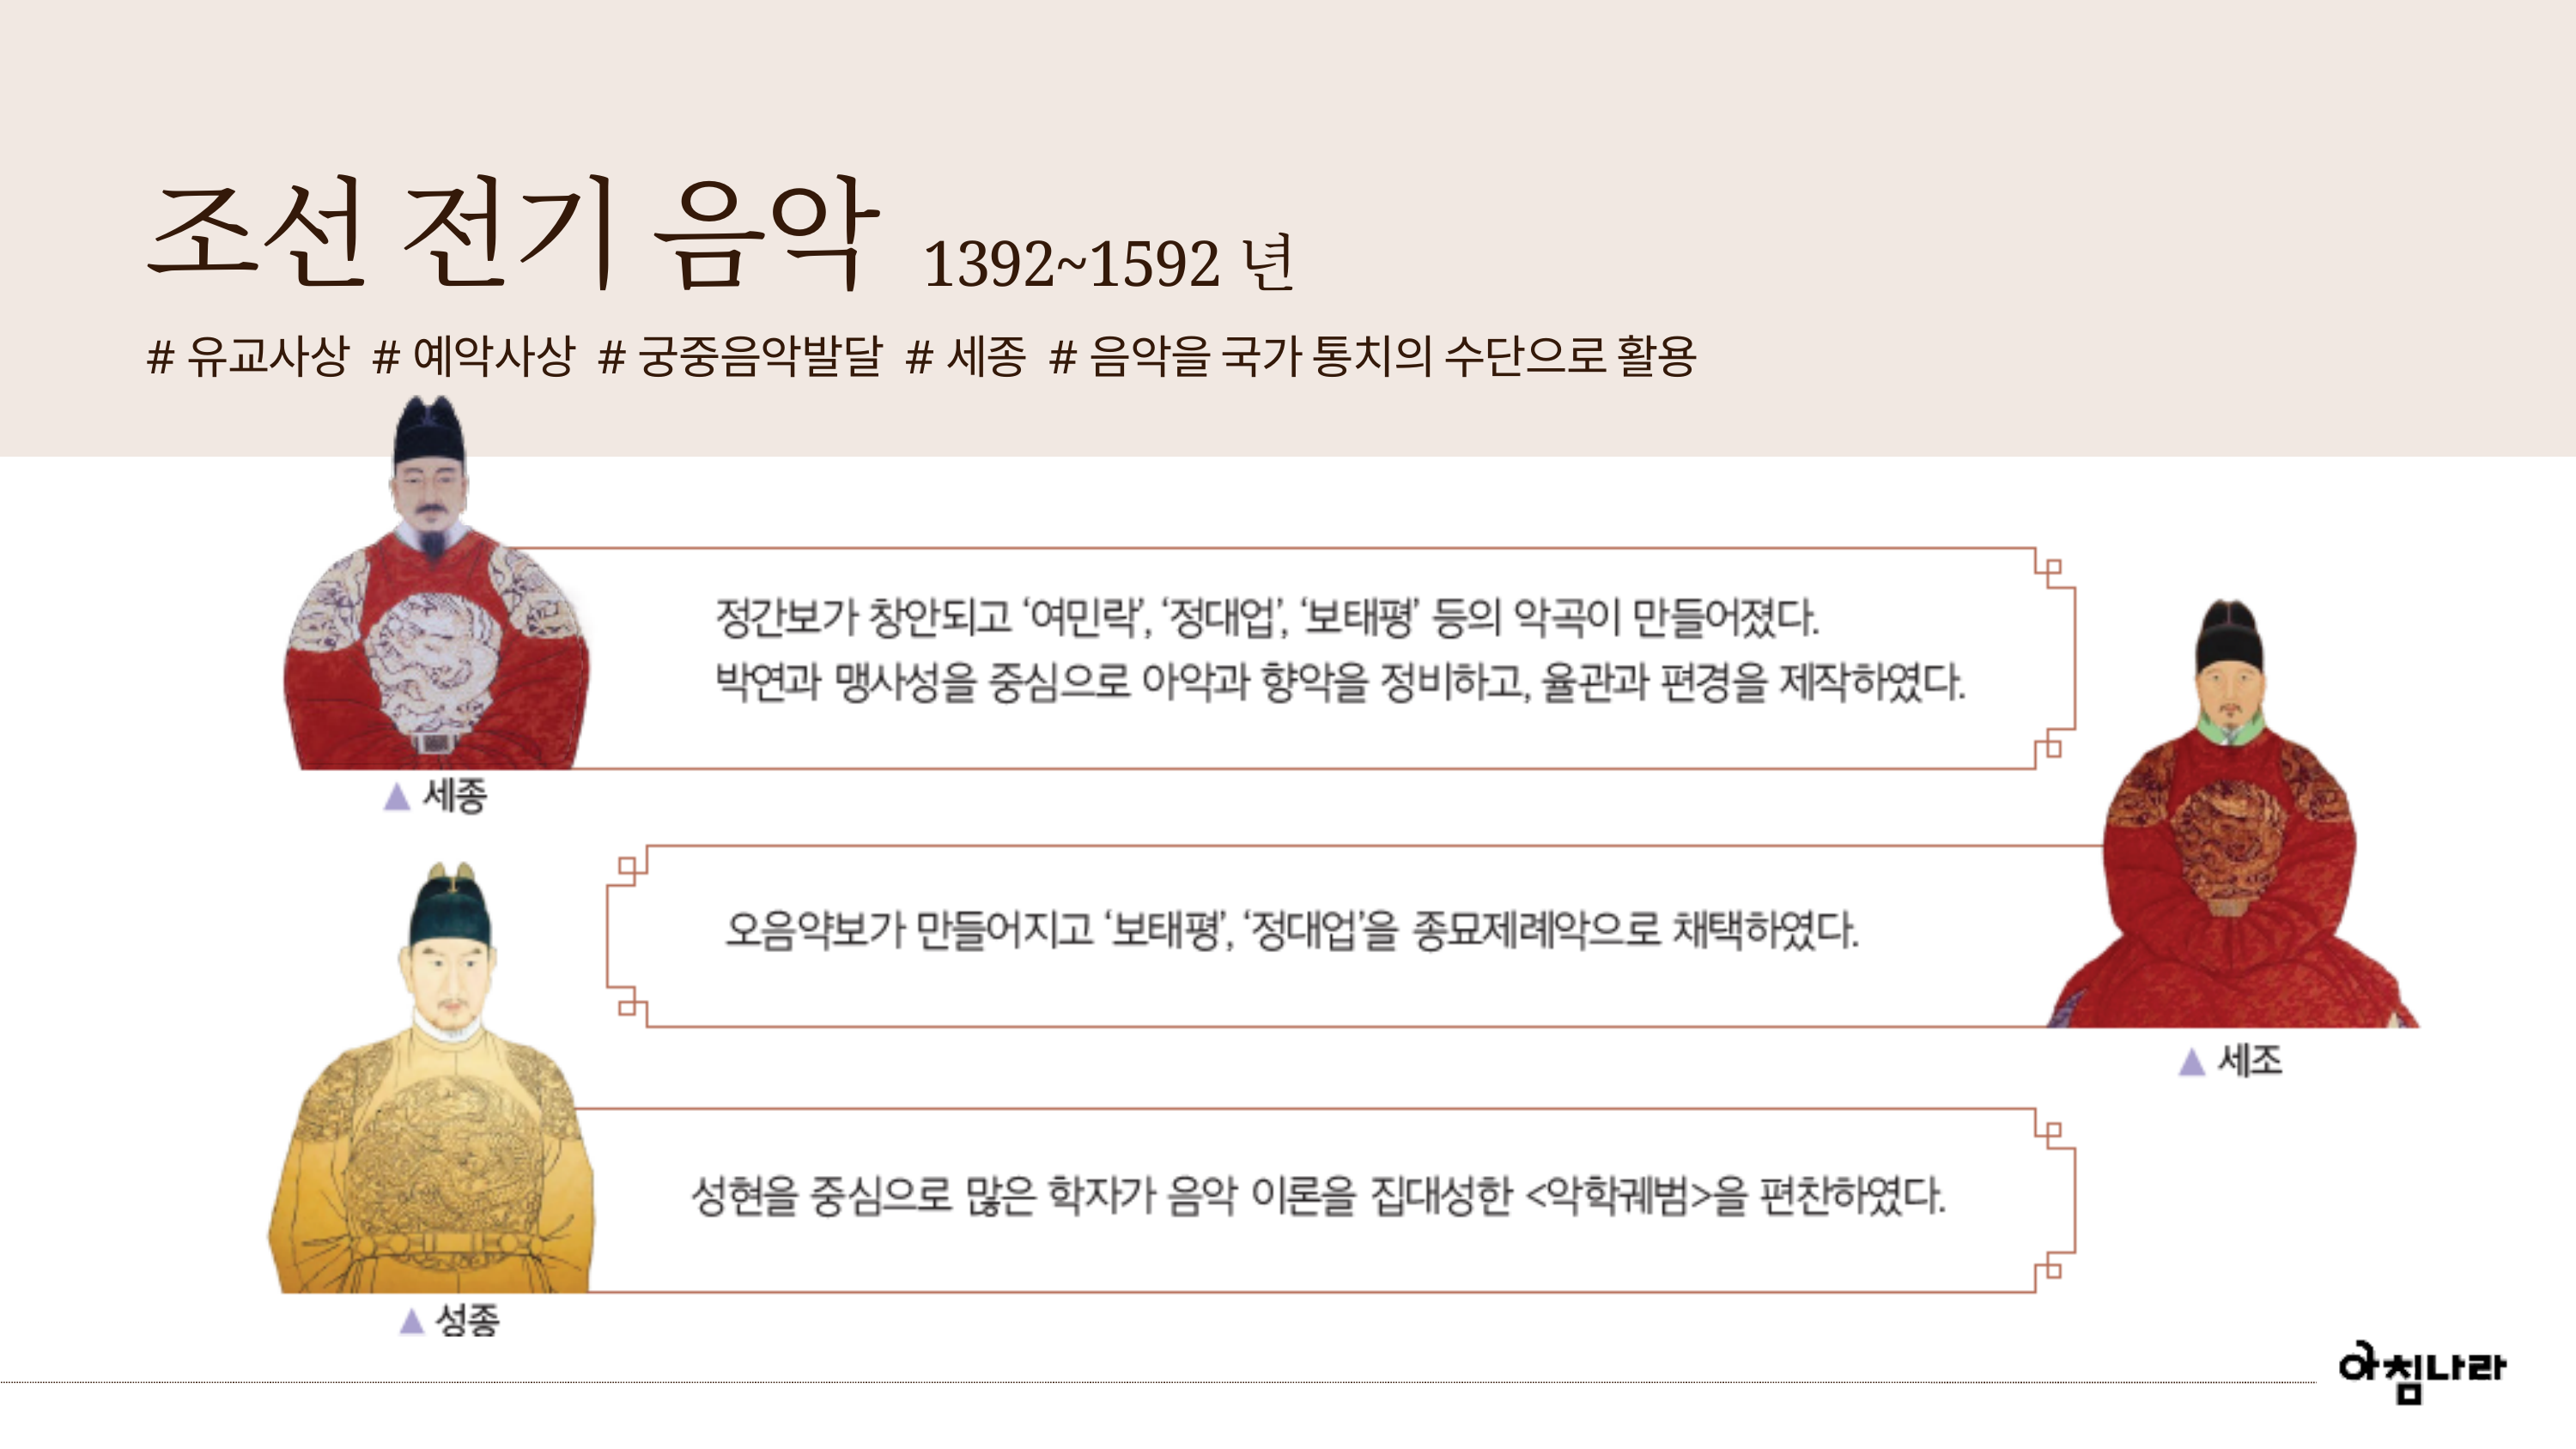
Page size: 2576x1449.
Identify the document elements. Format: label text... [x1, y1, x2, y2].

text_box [0, 456, 2576, 1449]
text_box 조선 전기 음악 [144, 141, 1105, 302]
text_box #유교사상 #예악사상 #궁중음악발달 #세종 #음악을 국가 통치의 수단으로 활용 [146, 313, 1771, 383]
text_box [250, 394, 2432, 1337]
text_box 1392~1592년 [1105, 215, 1693, 300]
